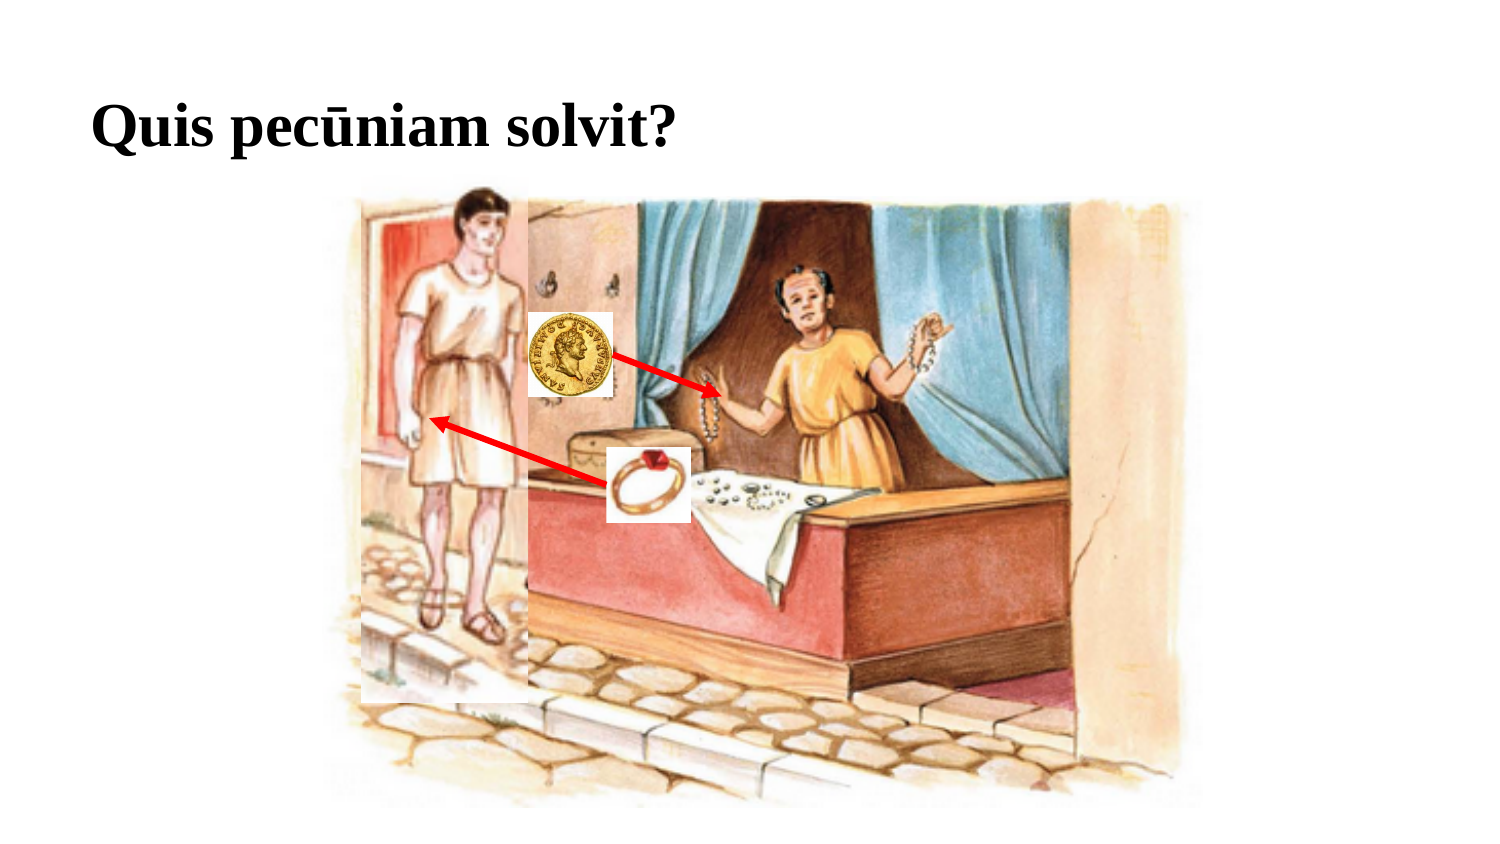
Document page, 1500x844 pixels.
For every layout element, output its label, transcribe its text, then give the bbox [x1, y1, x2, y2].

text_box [428, 417, 607, 486]
picture [322, 174, 1203, 809]
title Quis pecūniam solvit? [75, 33, 1425, 175]
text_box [612, 354, 723, 397]
